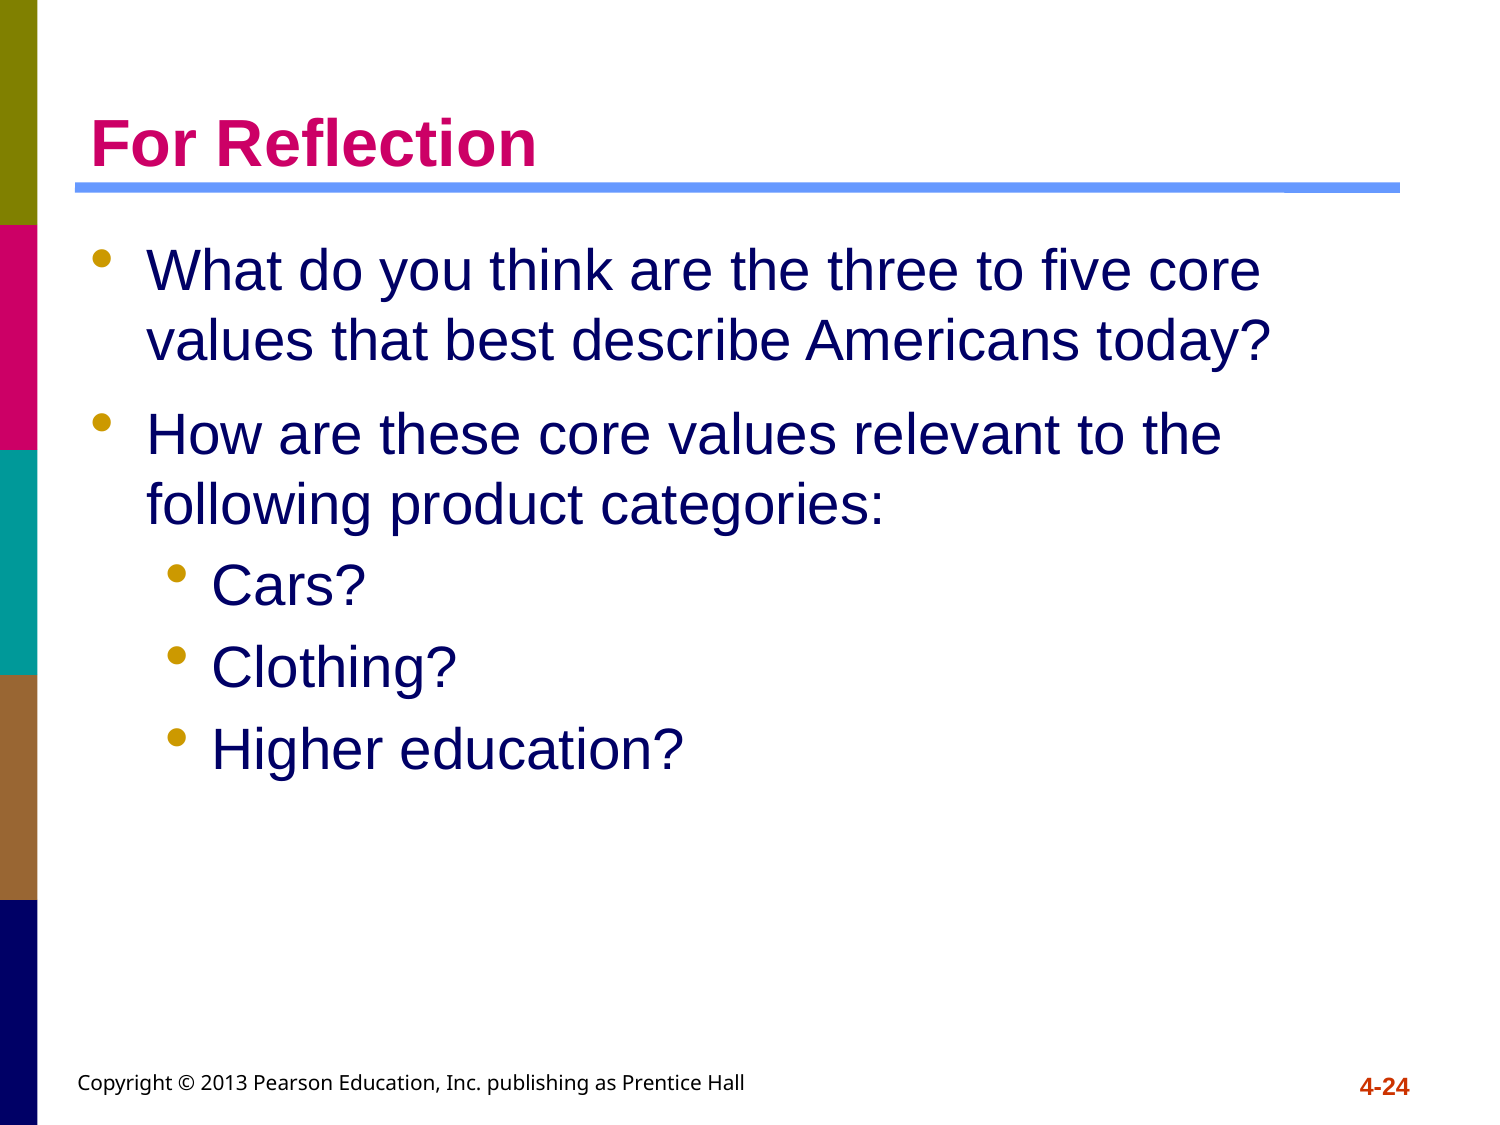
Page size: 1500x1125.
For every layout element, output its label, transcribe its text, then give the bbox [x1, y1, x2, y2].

footer Copyright © 2013 Pearson Education, Inc. publishing as Prentice Hall [62, 1037, 1013, 1125]
list What do you think are the three to five core values that best describe Americans today? How are these core values relevant to the following product categories: Cars? Clothing? Higher education? [74, 224, 1426, 1013]
title For Reflection [74, 45, 1426, 188]
slide_number 4-24 [1074, 1062, 1426, 1101]
